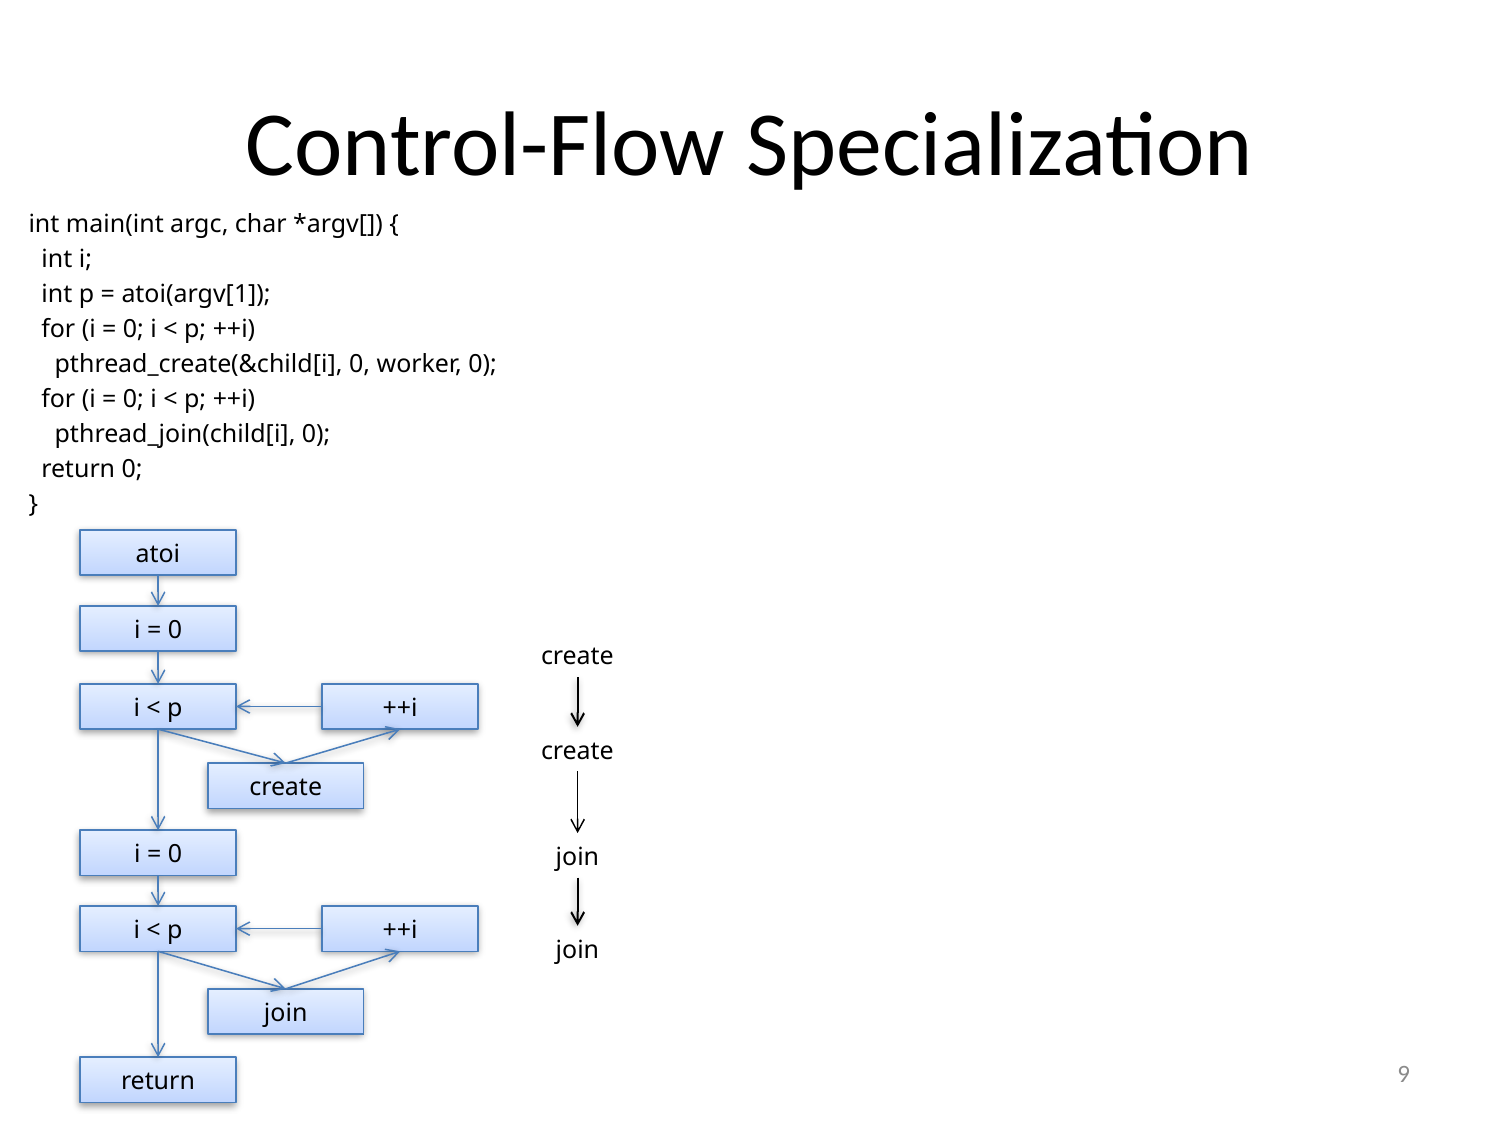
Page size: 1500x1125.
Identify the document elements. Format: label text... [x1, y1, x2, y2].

title Control-Flow Specialization [75, 45, 1425, 233]
list int main(int argc, char *argv[]) { int i; int p = atoi(argv[1]); for (i = 0; i < p; ++i) pthread_create(&child[i], 0, worker, 0); for (i = 0; i < p; ++i) pthread_join(child[i], 0); return 0; } [0, 199, 737, 545]
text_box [79, 529, 479, 1103]
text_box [516, 632, 639, 972]
text_box 9 [1074, 1042, 1425, 1103]
